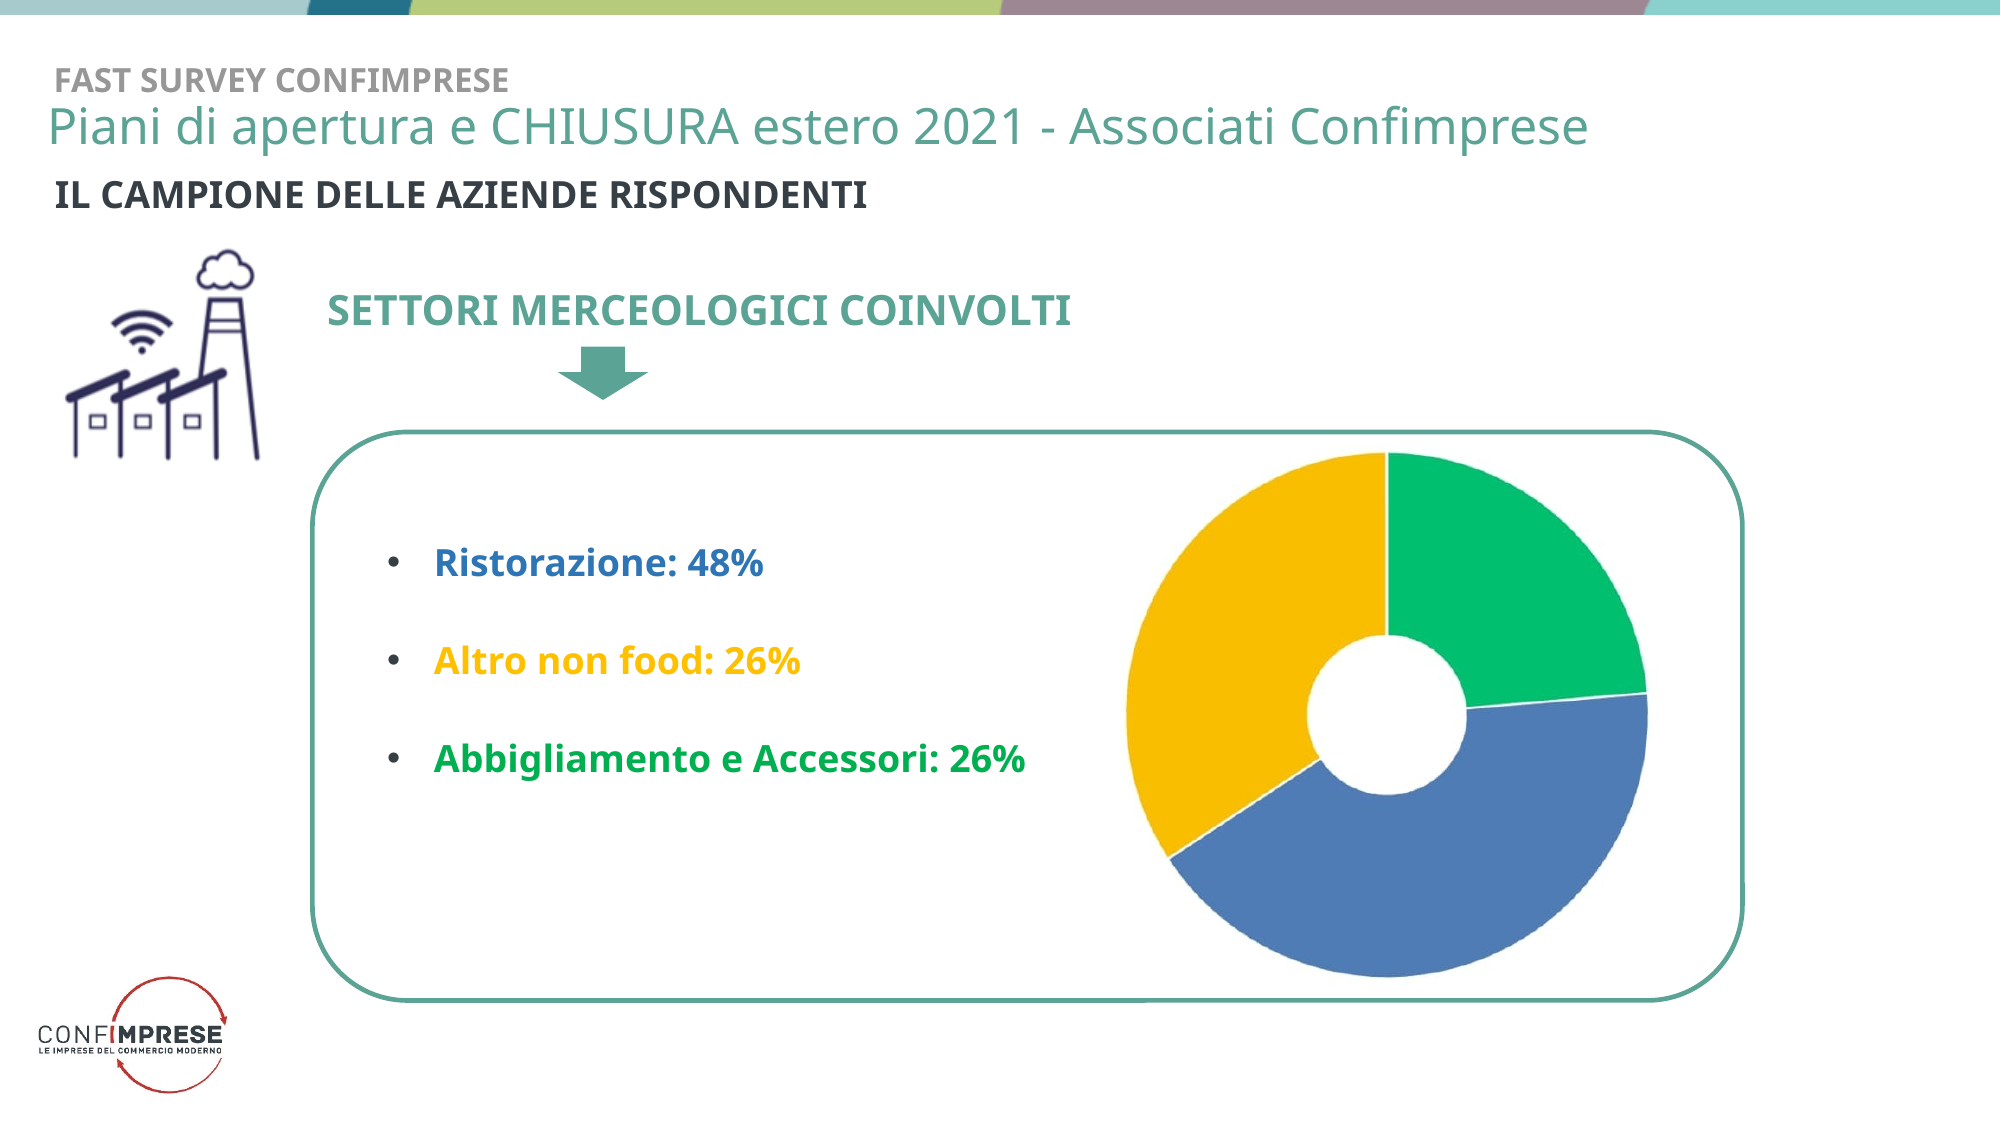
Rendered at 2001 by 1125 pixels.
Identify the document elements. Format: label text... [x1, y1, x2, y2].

text_box IL CAMPIONE DELLE AZIENDE RISPONDENTI [40, 163, 943, 224]
text_box FAST SURVEY CONFIMPRESE [38, 51, 1937, 87]
text_box [557, 346, 649, 400]
picture [25, 964, 238, 1100]
picture [0, 0, 2000, 15]
text_box SETTORI MERCEOLOGICI COINVOLTI [312, 276, 1436, 341]
text_box [311, 430, 1089, 1002]
picture [1089, 397, 1697, 1032]
text_box [1697, 444, 1744, 988]
text_box Piani di apertura e CHIUSURA estero 2021 - Associati Confimprese [32, 87, 1968, 163]
picture [50, 236, 275, 483]
